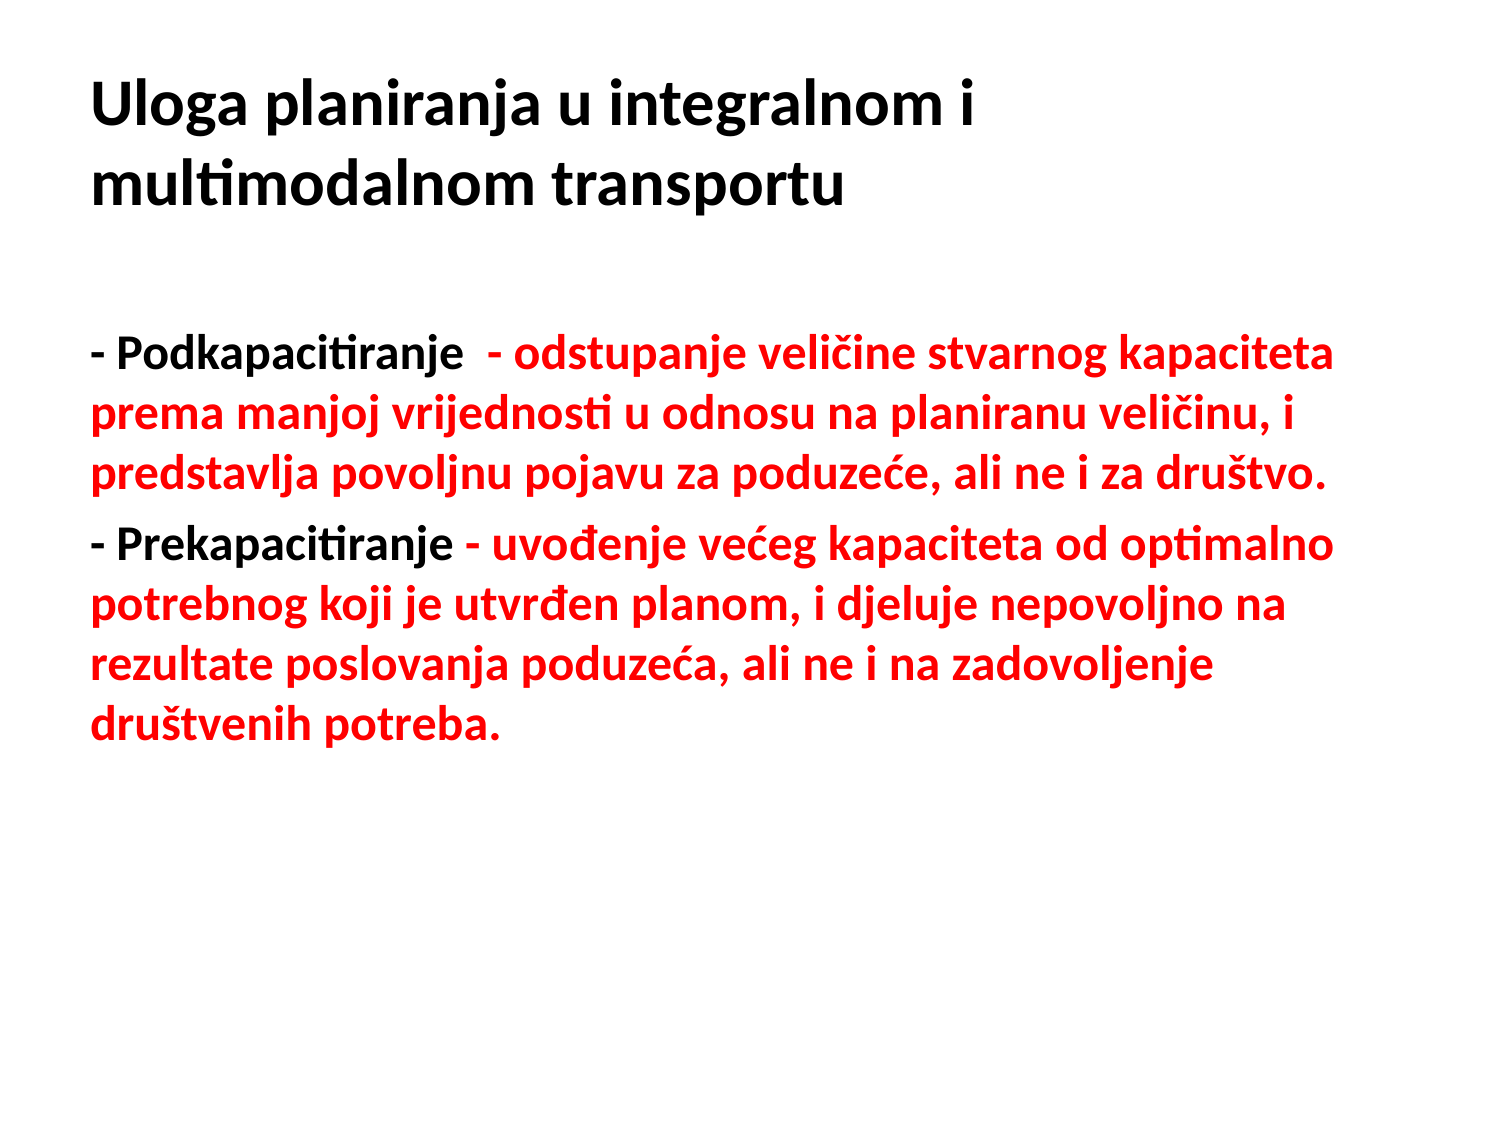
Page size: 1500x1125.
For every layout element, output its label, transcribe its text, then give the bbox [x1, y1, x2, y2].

title Uloga planiranja u integralnom i multimodalnom transportu [75, 45, 1425, 233]
list - Podkapacitiranje - odstupanje veličine stvarnog kapaciteta prema manjoj vrijednosti u odnosu na planiranu veličinu, i predstavlja povoljnu pojavu za poduzeće, ali ne i za društvo. - Prekapacitiranje - uvođenje većeg kapaciteta od optimalno potrebnog koji je utvrđen planom, i djeluje nepovoljno na rezultate poslovanja poduzeća, ali ne i na zadovoljenje društvenih potreba. [75, 312, 1425, 975]
